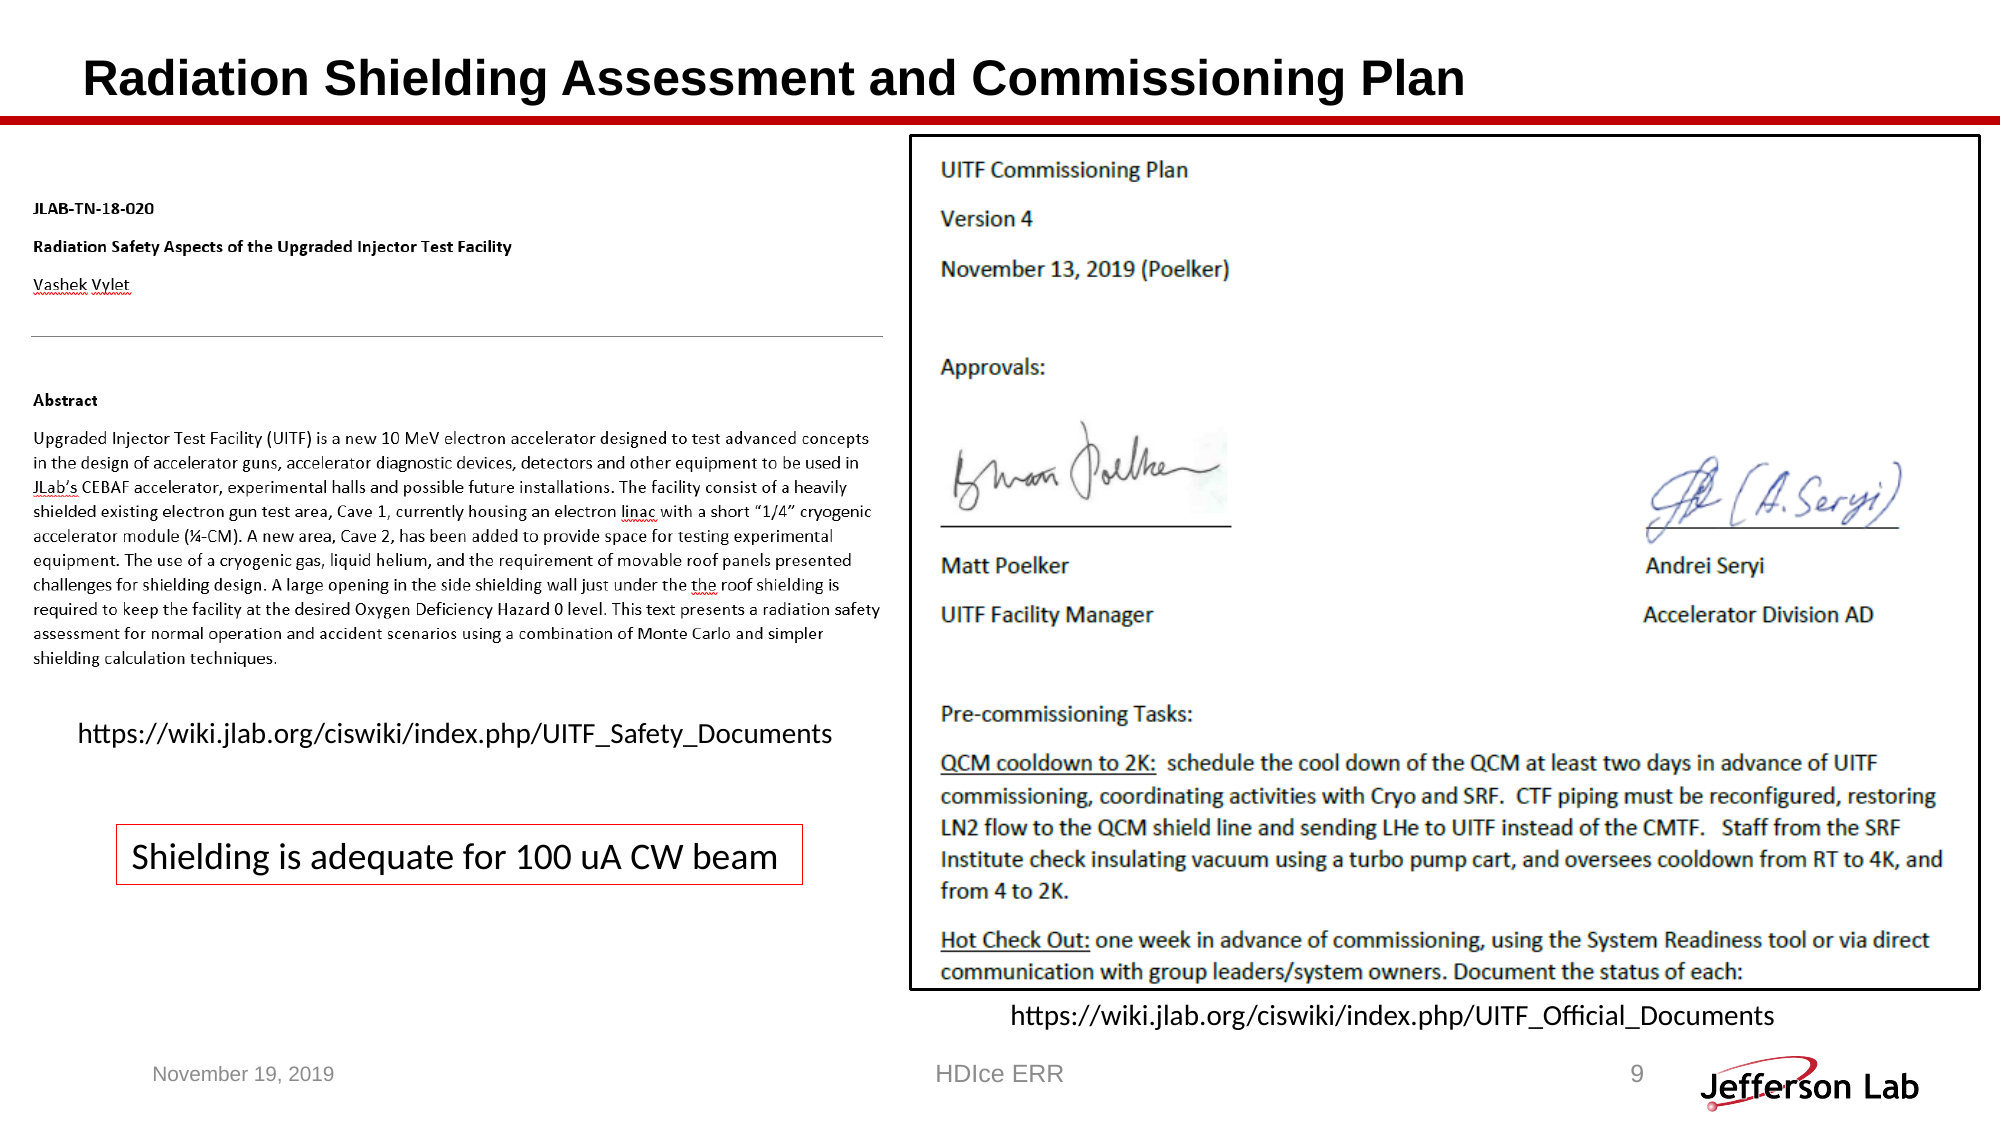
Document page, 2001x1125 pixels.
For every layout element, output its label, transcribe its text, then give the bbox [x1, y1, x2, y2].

picture [1698, 1047, 1933, 1124]
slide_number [137, 1042, 588, 1103]
text_box Shielding is adequate for 100 uA CW beam [116, 824, 803, 885]
picture [21, 176, 898, 713]
picture [912, 136, 1978, 989]
text_box https://wiki.jlab.org/ciswiki/index.php/UITF_Official_Documents [995, 991, 1791, 1039]
text_box https://wiki.jlab.org/ciswiki/index.php/UITF_Safety_Documents [63, 713, 857, 757]
slide_number 9 [1412, 1042, 1863, 1103]
title Radiation Shielding Assessment and Commissioning Plan [67, 39, 1919, 120]
footer HDIce ERR [662, 1042, 1338, 1103]
